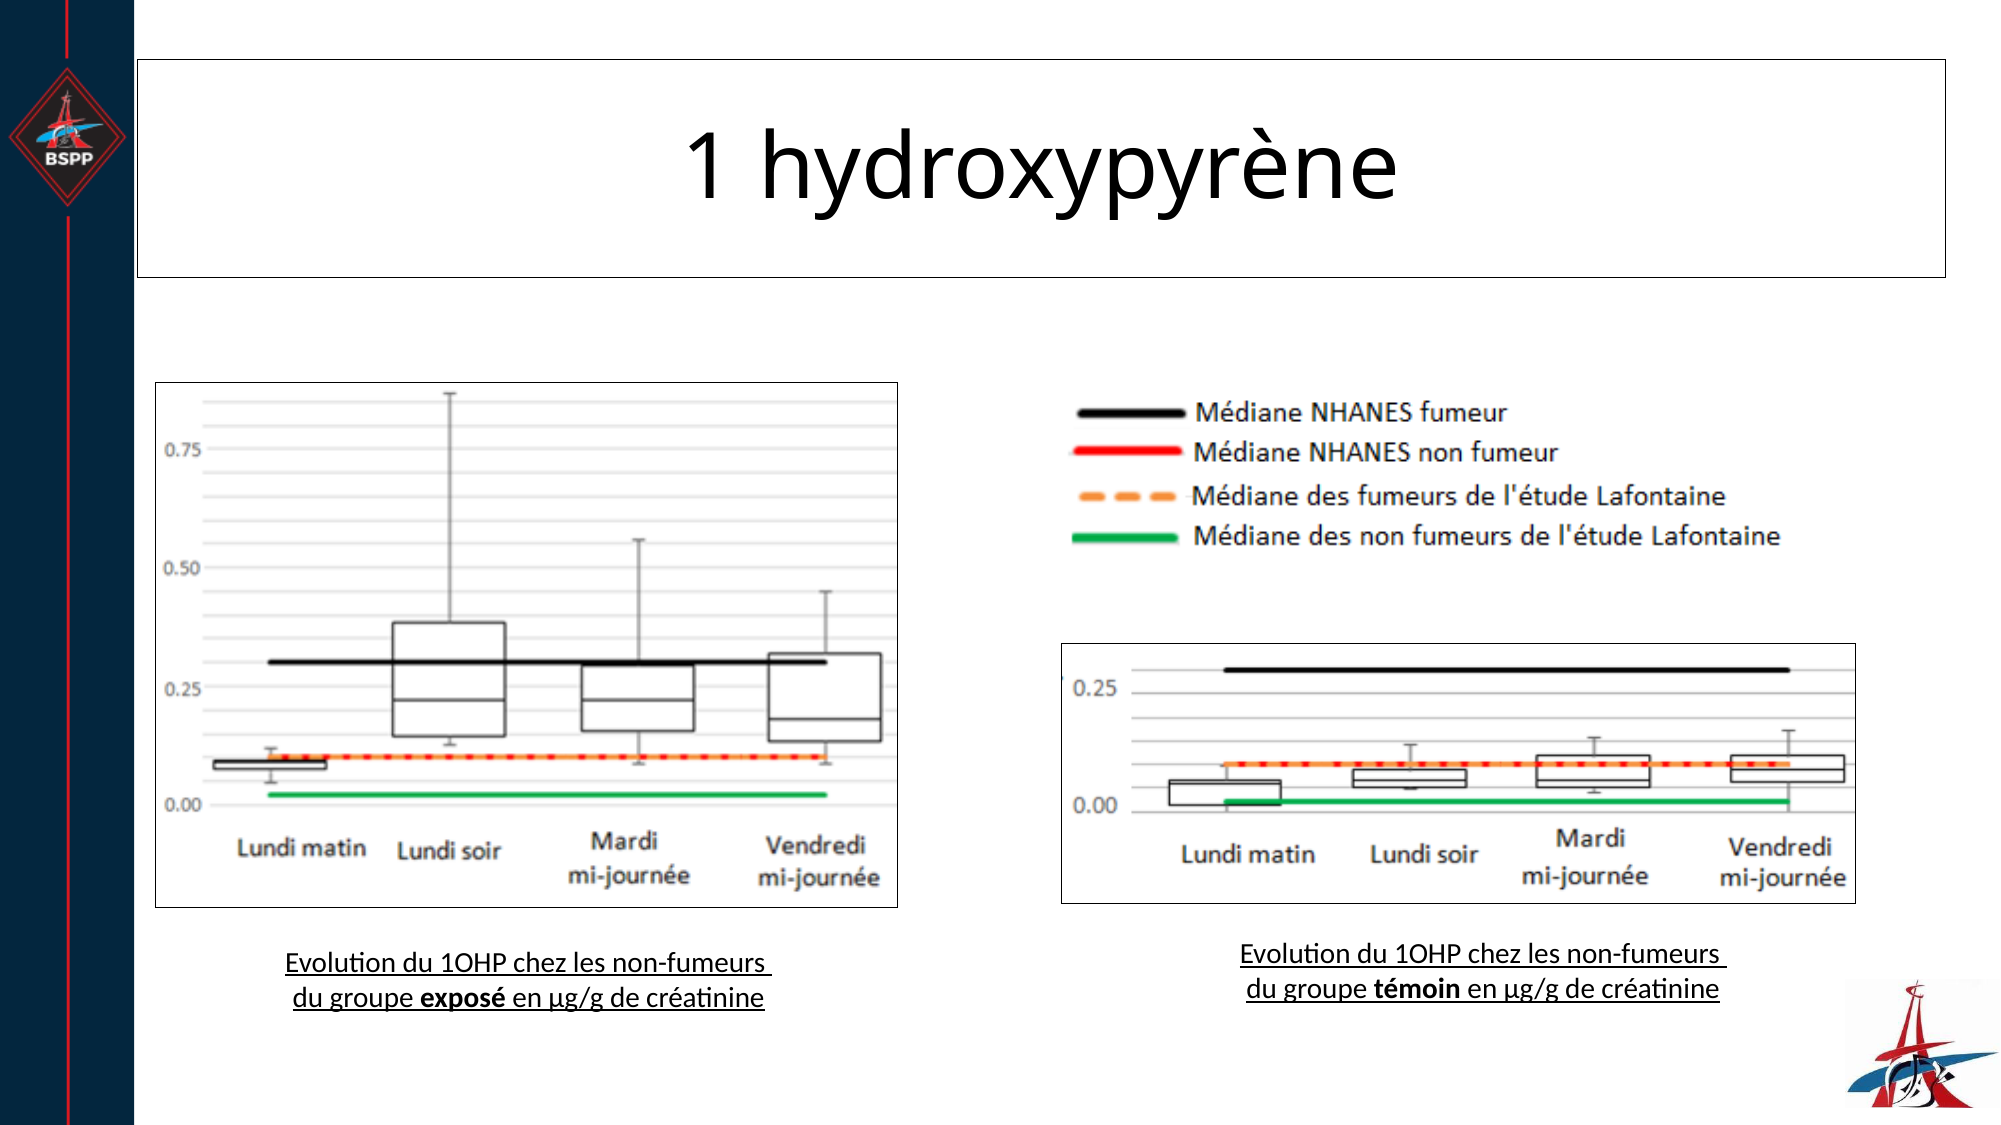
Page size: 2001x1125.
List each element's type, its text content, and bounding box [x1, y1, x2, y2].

picture [1844, 979, 2000, 1108]
picture [1061, 643, 1856, 904]
text_box Evolution du 1OHP chez les non-fumeurs du groupe exposé en µg/g de créatinine [270, 935, 788, 1021]
text_box Evolution du 1OHP chez les non-fumeurs du groupe témoin en µg/g de créatinine [1224, 927, 1742, 1012]
text_box 1 hydroxypyrène [137, 59, 1946, 278]
picture [1063, 384, 1821, 572]
picture [155, 381, 898, 908]
picture [0, 0, 135, 1125]
